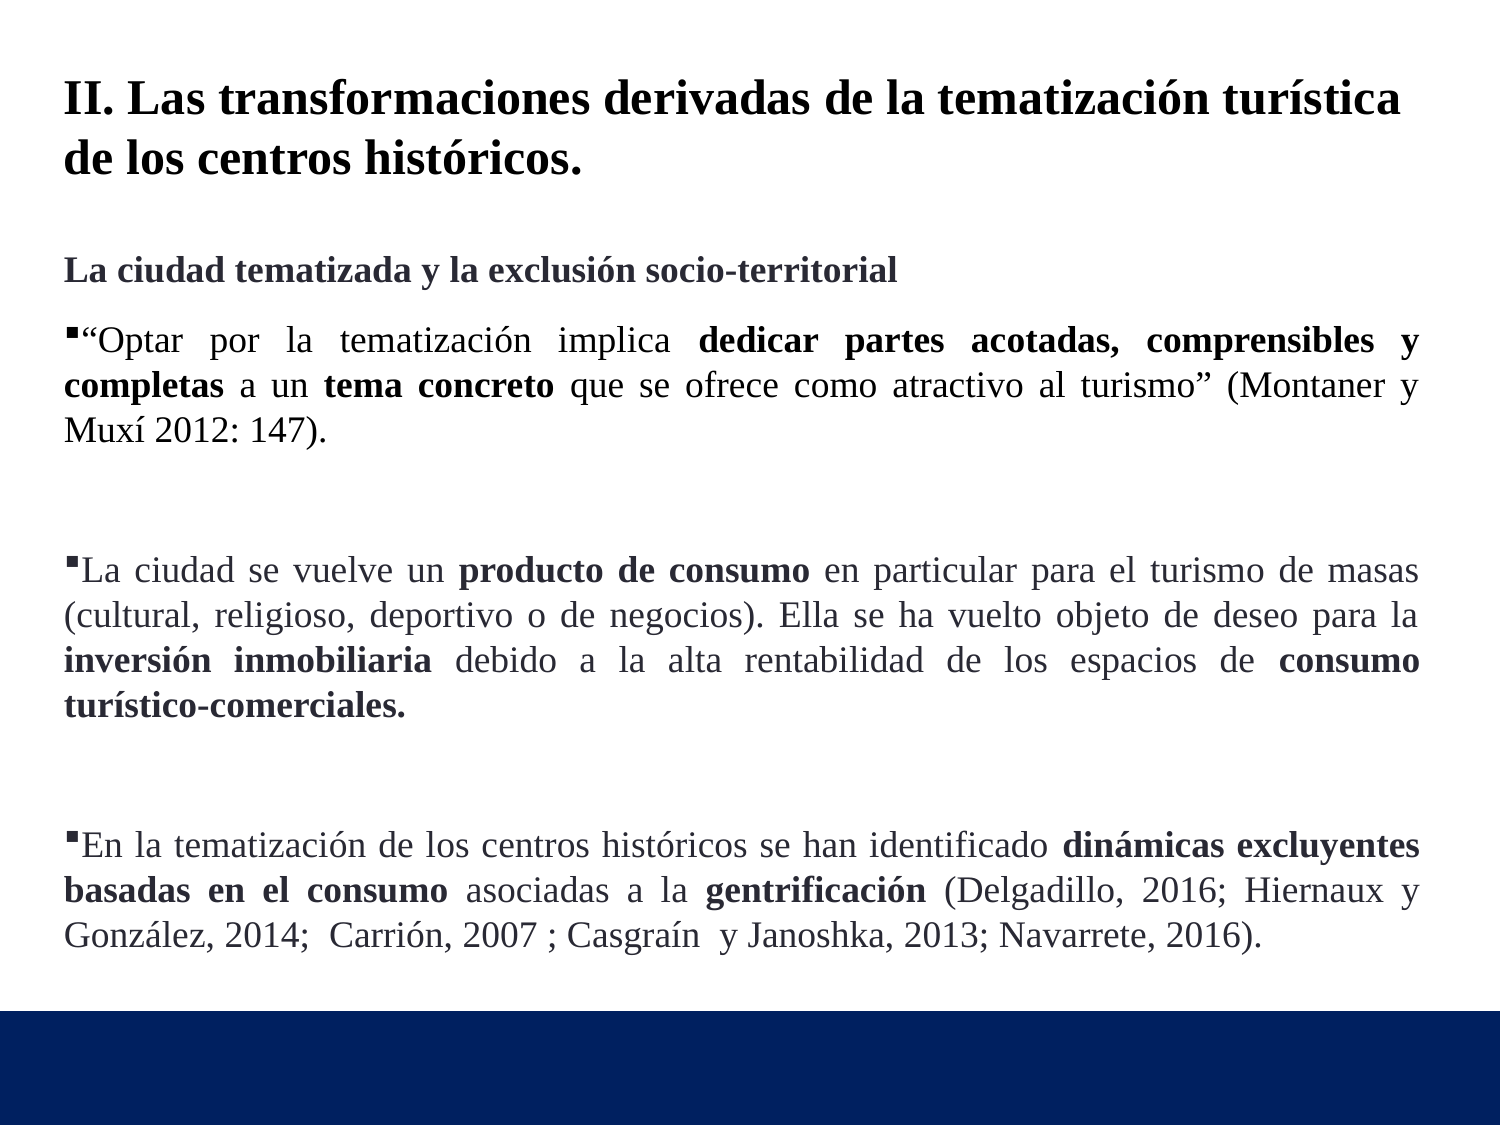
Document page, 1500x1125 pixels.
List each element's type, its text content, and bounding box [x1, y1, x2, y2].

text_box II. Las transformaciones derivadas de la tematización turística de los centros históricos. La ciudad tematizada y la exclusión socio-territorial “Optar por la tematización implica dedicar partes acotadas, comprensibles y completas a un tema concreto que se ofrece como atractivo al turismo” (Montaner y Muxí 2012: 147). La ciudad se vuelve un producto de consumo en particular para el turismo de masas (cultural, religioso, deportivo o de negocios). Ella se ha vuelto objeto de deseo para la inversión inmobiliaria debido a la alta rentabilidad de los espacios de consumo turístico-comerciales. En la tematización de los centros históricos se han identificado dinámicas excluyentes basadas en el consumo asociadas a la gentrificación (Delgadillo, 2016; Hiernaux y González, 2014; Carrión, 2007 ; Casgraín y Janoshka, 2013; Navarrete, 2016). [49, 57, 1436, 1011]
text_box [0, 1011, 1500, 1125]
